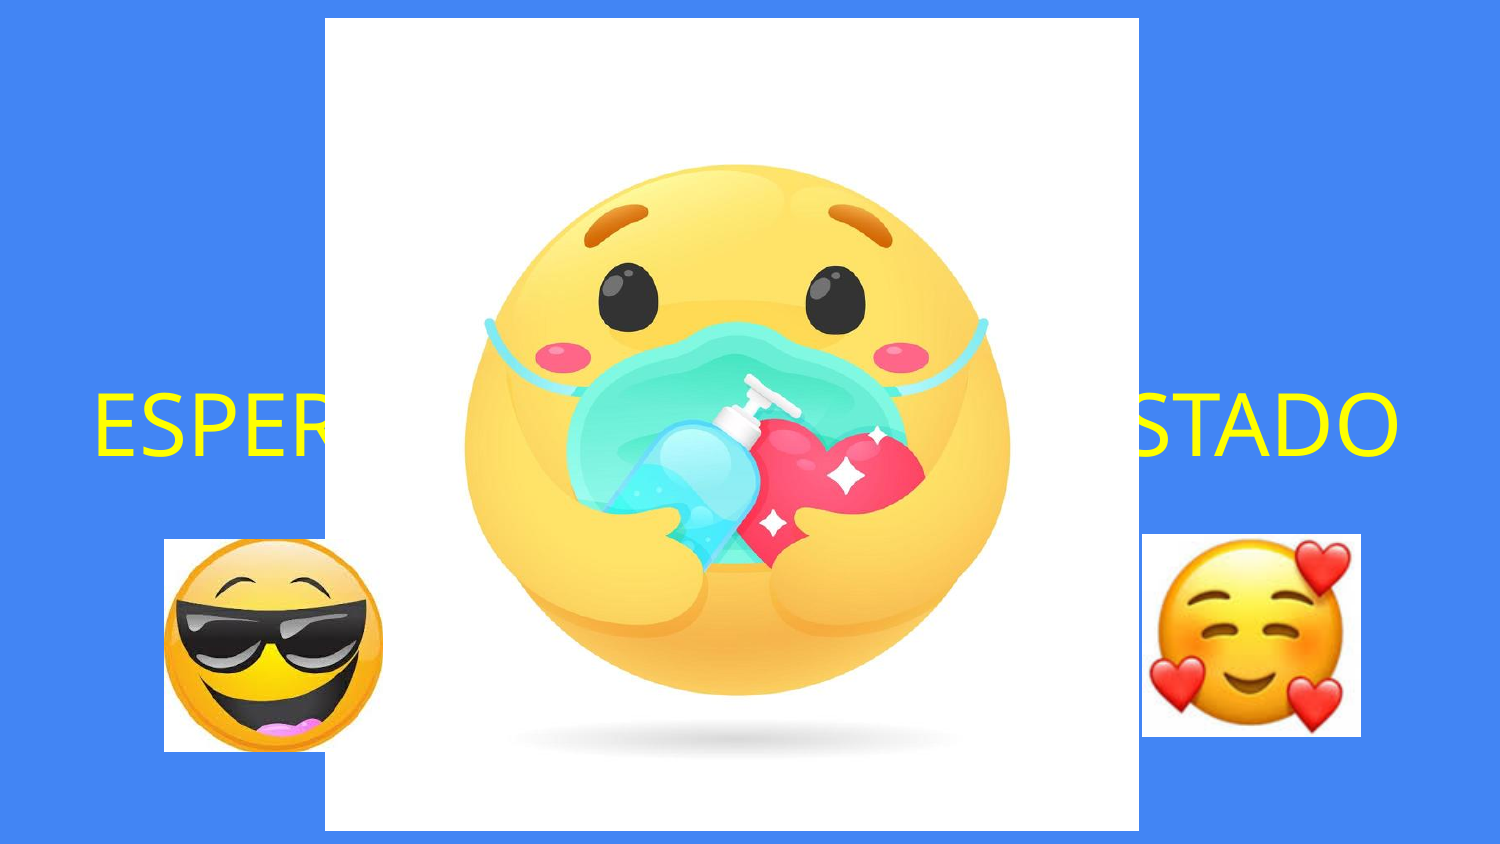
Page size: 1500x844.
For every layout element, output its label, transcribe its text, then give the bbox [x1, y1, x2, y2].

title ESPERO QUE TE HAYA GUSTADO [1145, 338, 1425, 505]
picture [1141, 534, 1362, 737]
title ESPERO QUE TE HAYA GUSTADO [75, 338, 320, 505]
picture [163, 18, 1139, 832]
